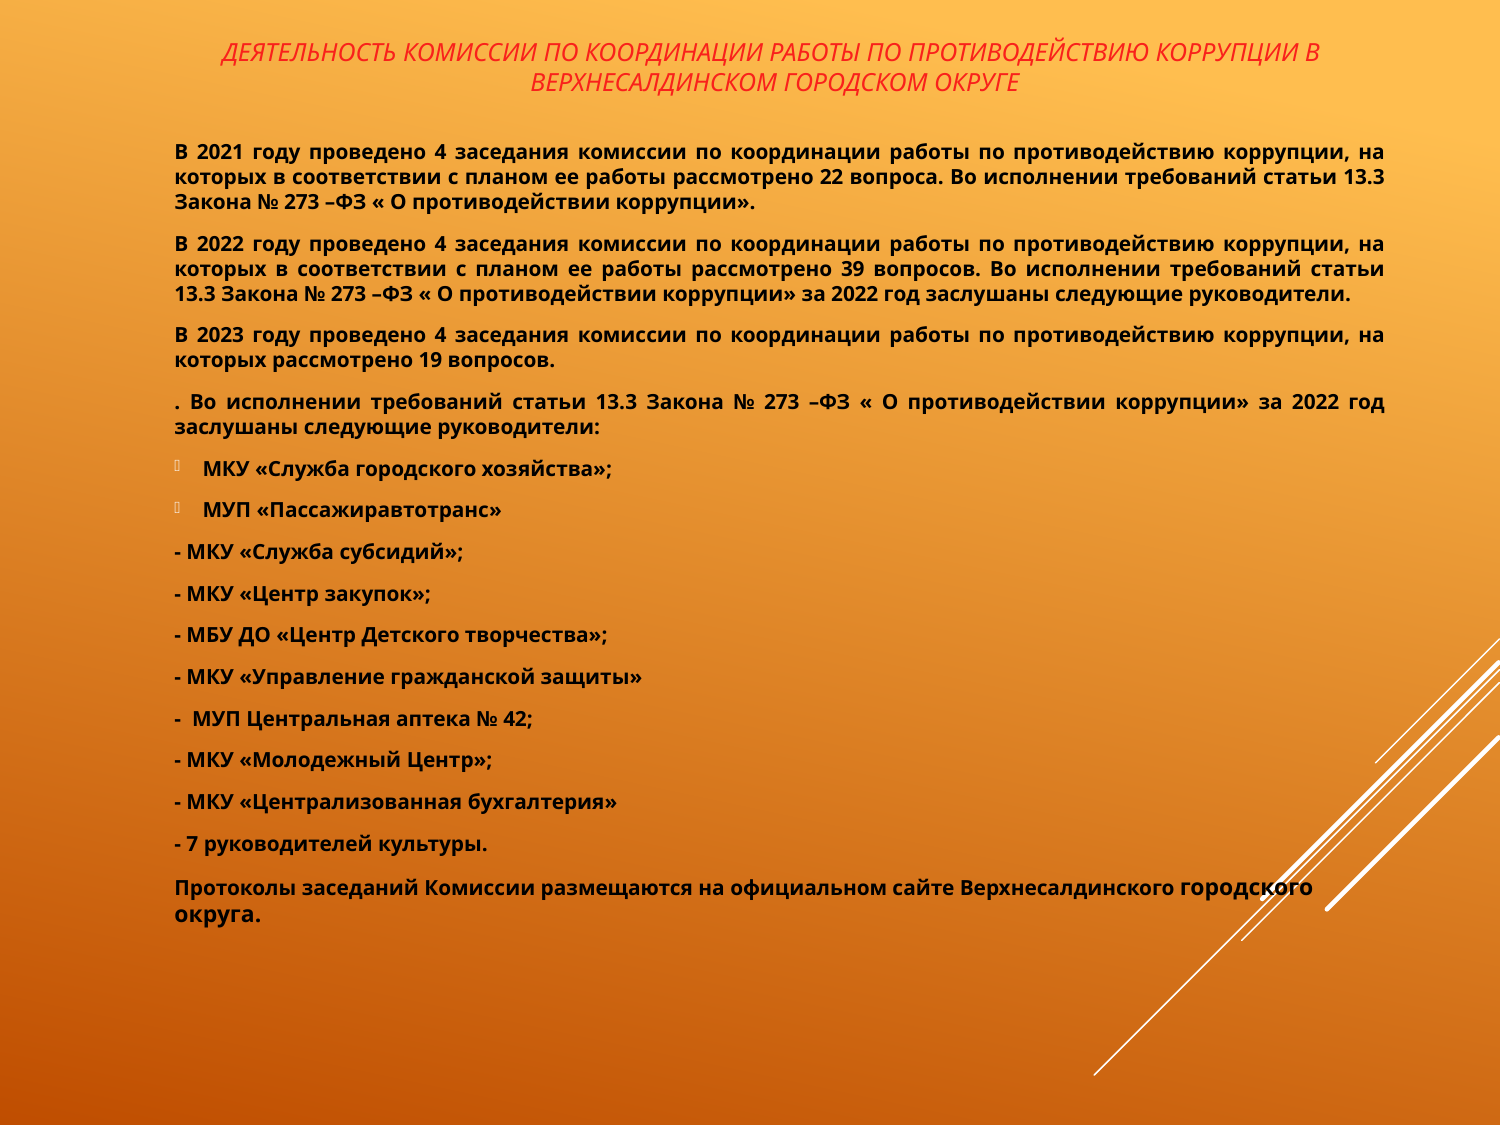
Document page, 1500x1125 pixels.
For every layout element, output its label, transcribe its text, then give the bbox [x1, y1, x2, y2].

title Деятельность комиссии По КООРДИНАЦИИ РАБОТЫ ПО ПРОТИВОДЕЙСТВИЮ КОРРУПЦИИ в ВЕРХНЕСАЛДИНСКОМ ГОРОДСКОМ ОКРУГЕ [136, 0, 1414, 232]
list В 2021 году проведено 4 заседания комиссии по координации работы по противодействию коррупции, на которых в соответствии с планом ее работы рассмотрено 22 вопроса. Во исполнении требований статьи 13.3 Закона № 273 –ФЗ « О противодействии коррупции». В 2022 году проведено 4 заседания комиссии по координации работы по противодействию коррупции, на которых в соответствии с планом ее работы рассмотрено 39 вопросов. Во исполнении требований статьи 13.3 Закона № 273 –ФЗ « О противодействии коррупции» за 2022 год заслушаны следующие руководители. В 2023 году проведено 4 заседания комиссии по координации работы по противодействию коррупции, на которых рассмотрено 19 вопросов. . Во исполнении требований статьи 13.3 Закона № 273 –ФЗ « О противодействии коррупции» за 2022 год заслушаны следующие руководители: МКУ «Служба городского хозяйства»; МУП «Пассажиравтотранс» - МКУ «Служба субсидий»; - МКУ «Центр закупок»; - МБУ ДО «Центр Детского творчества»; - МКУ «Управление гражданской защиты» - МУП Центральная аптека № 42; - МКУ «Молодежный Центр»; - МКУ «Централизованная бухгалтерия» - 7 руководителей культуры. Протоколы заседаний Комиссии размещаются на официальном сайте Верхнесалдинского городского округа. [159, 101, 1400, 965]
